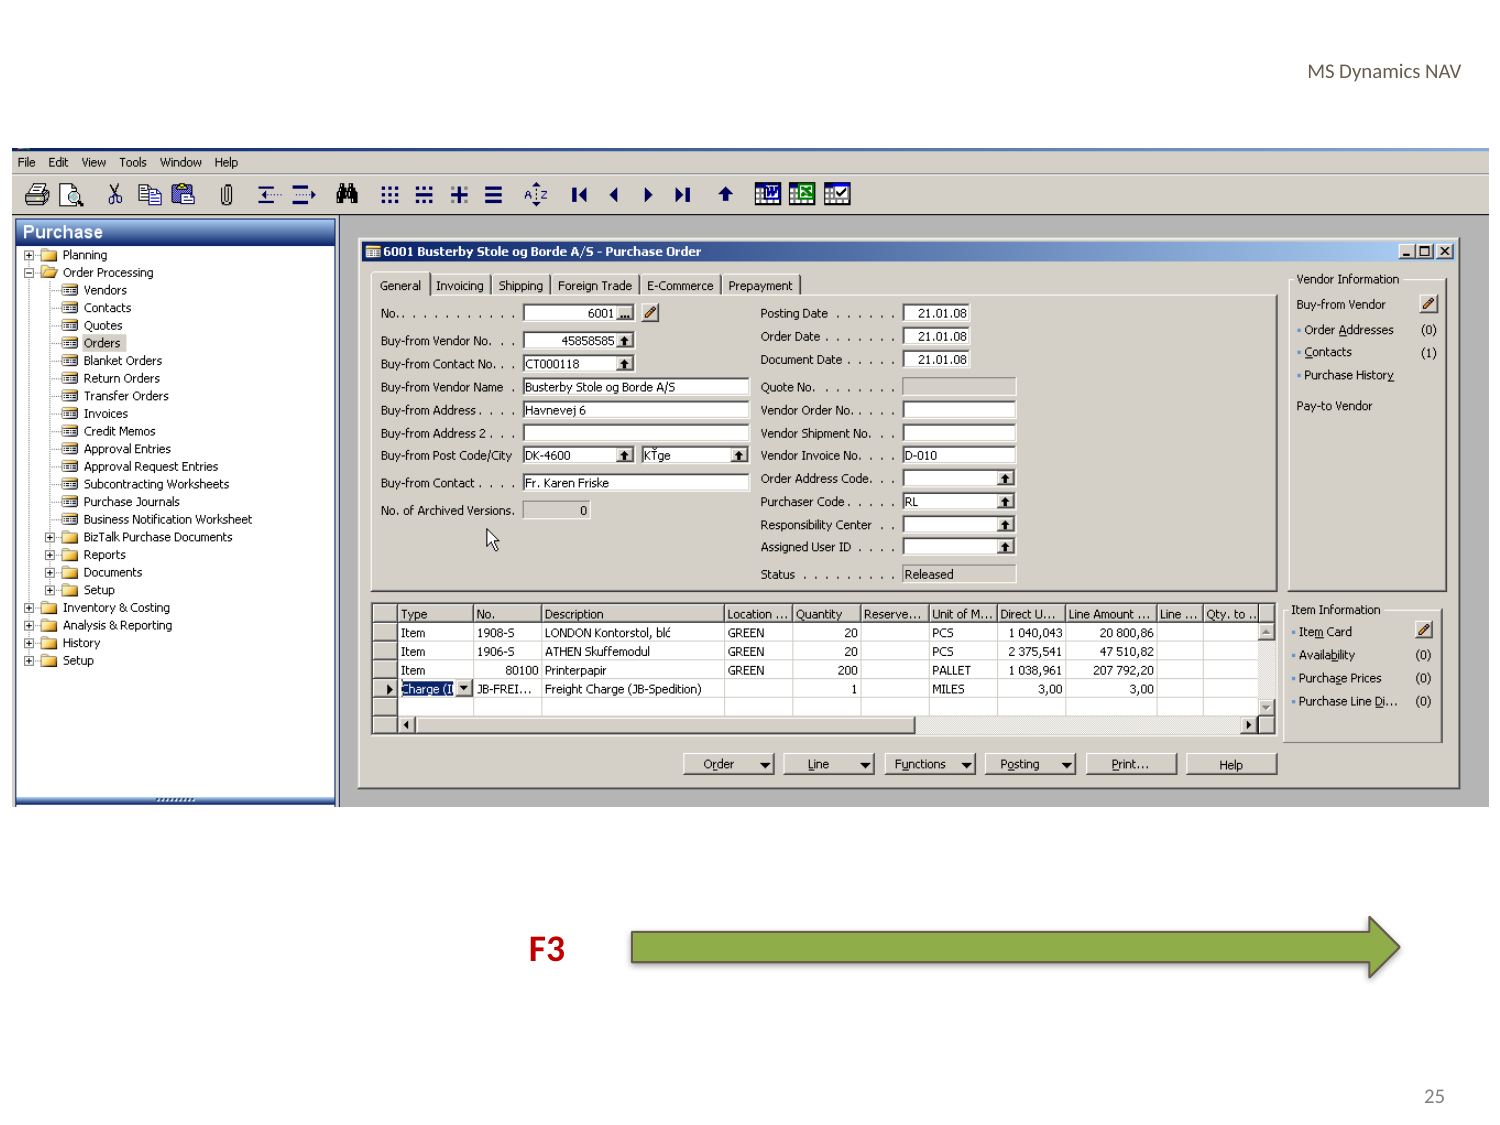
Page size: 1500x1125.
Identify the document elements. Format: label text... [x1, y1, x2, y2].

text_box [629, 914, 1402, 980]
slide_number 25 [1110, 1065, 1461, 1125]
text_box F3 [514, 916, 581, 977]
picture [12, 148, 1489, 807]
list MS Dynamics NAV [394, 50, 1477, 88]
